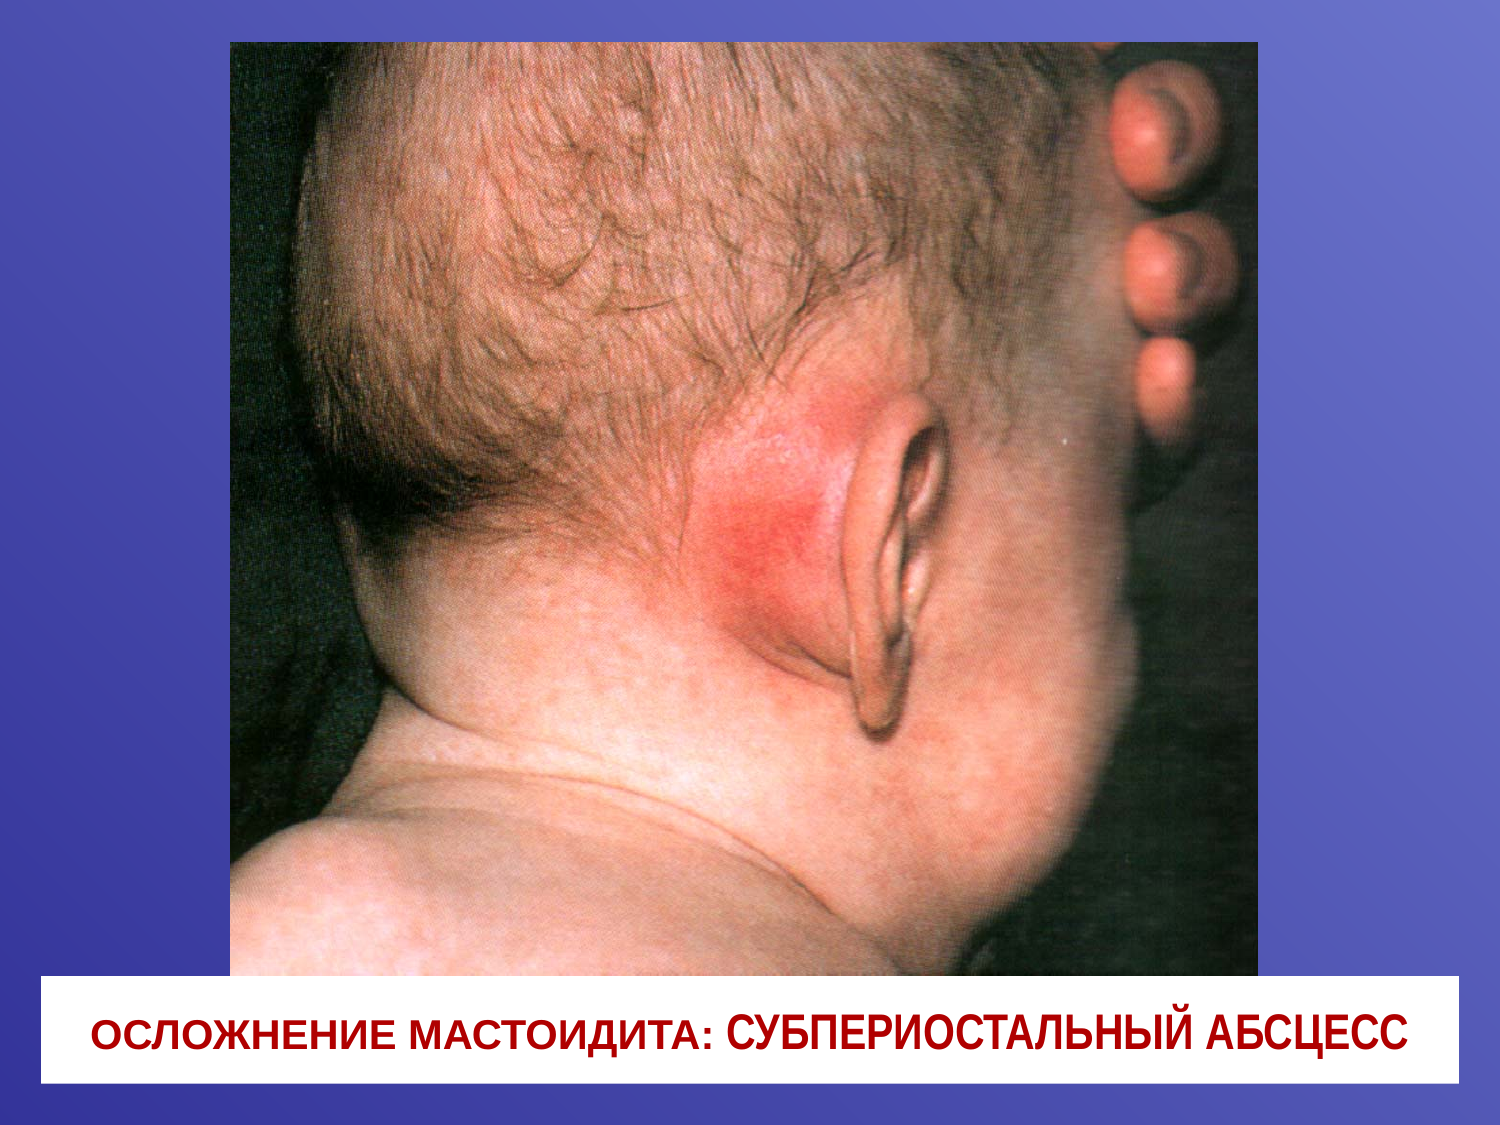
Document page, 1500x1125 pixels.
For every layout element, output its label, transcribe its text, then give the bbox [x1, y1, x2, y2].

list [229, 42, 1259, 976]
title ОСЛОЖНЕНИЕ МАСТОИДИТА: СУБПЕРИОСТАЛЬНЫЙ АБСЦЕСС [40, 975, 1460, 1084]
